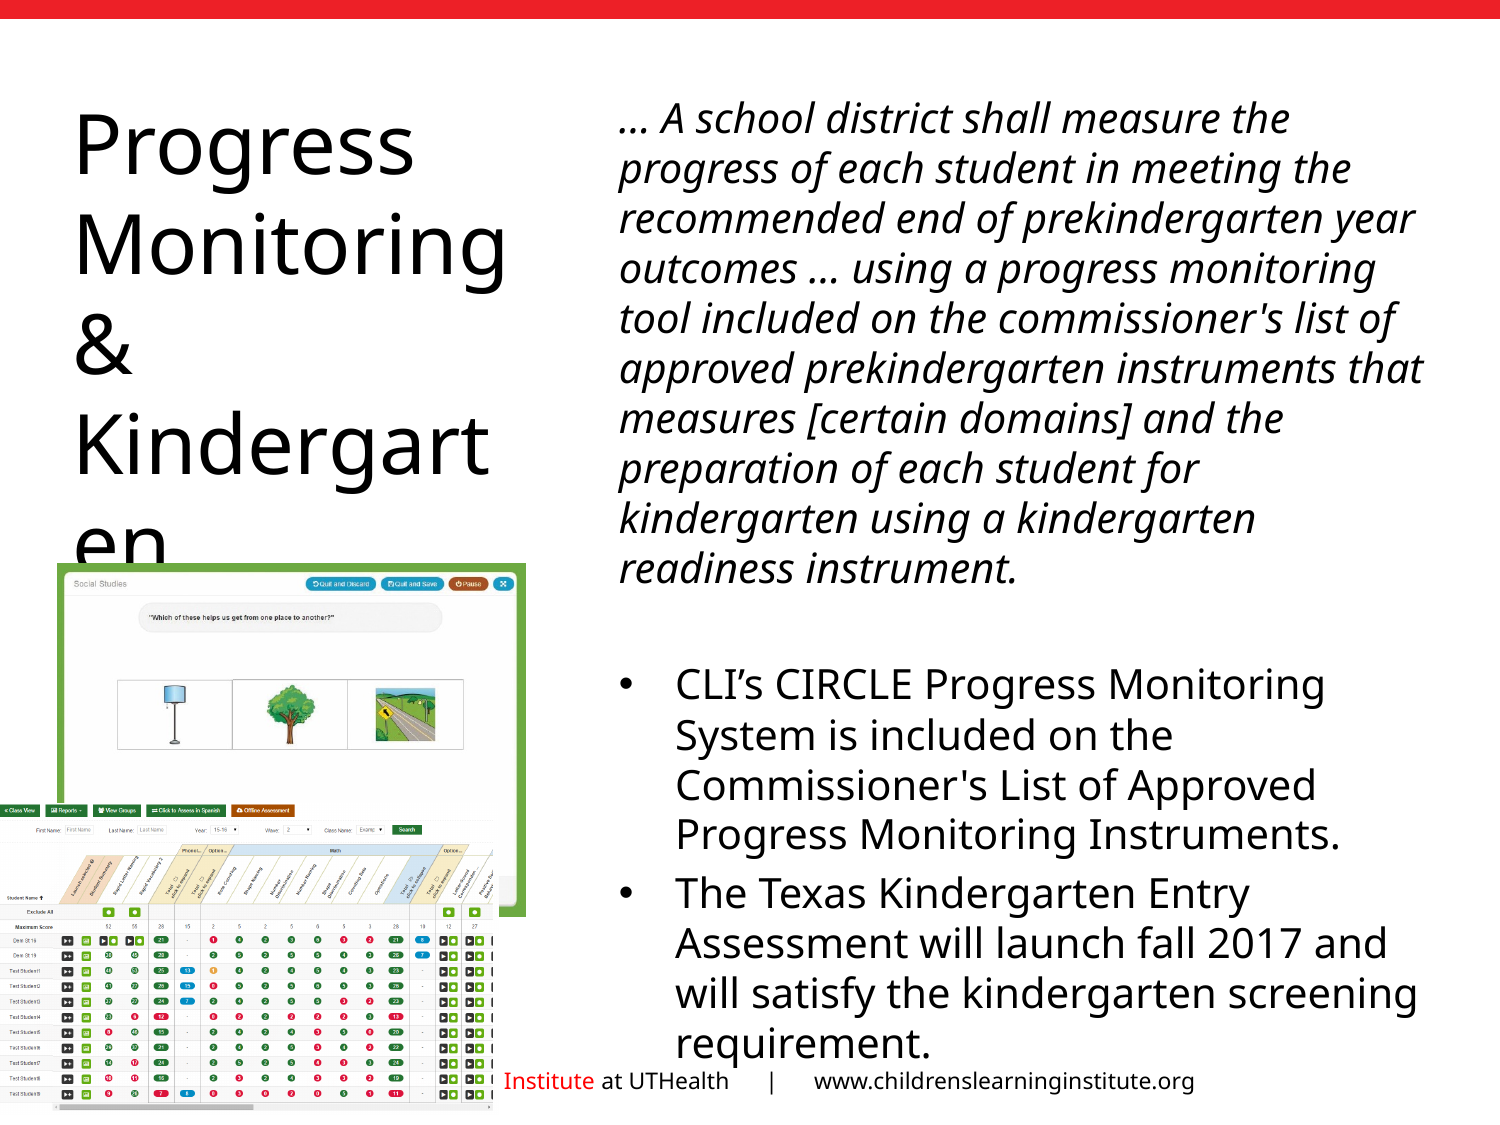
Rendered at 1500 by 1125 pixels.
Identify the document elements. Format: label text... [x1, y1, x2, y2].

list … A school district shall measure the progress of each student in meeting the recommended end of prekindergarten year outcomes … using a progress monitoring tool included on the commissioner's list of approved prekindergarten instruments that measures [certain domains] and the preparation of each student for kindergarten using a kindergarten readiness instrument. CLI’s CIRCLE Progress Monitoring System is included on the Commissioner's List of Approved Progress Monitoring Instruments. The Texas Kindergarten Entry Assessment will launch fall 2017 and will satisfy the kindergarten screening requirement. Both CLI assessments are available at no cost. [604, 84, 1456, 1037]
title Progress Monitoring & Kindergarten Screening [57, 84, 543, 317]
picture [0, 563, 526, 1115]
